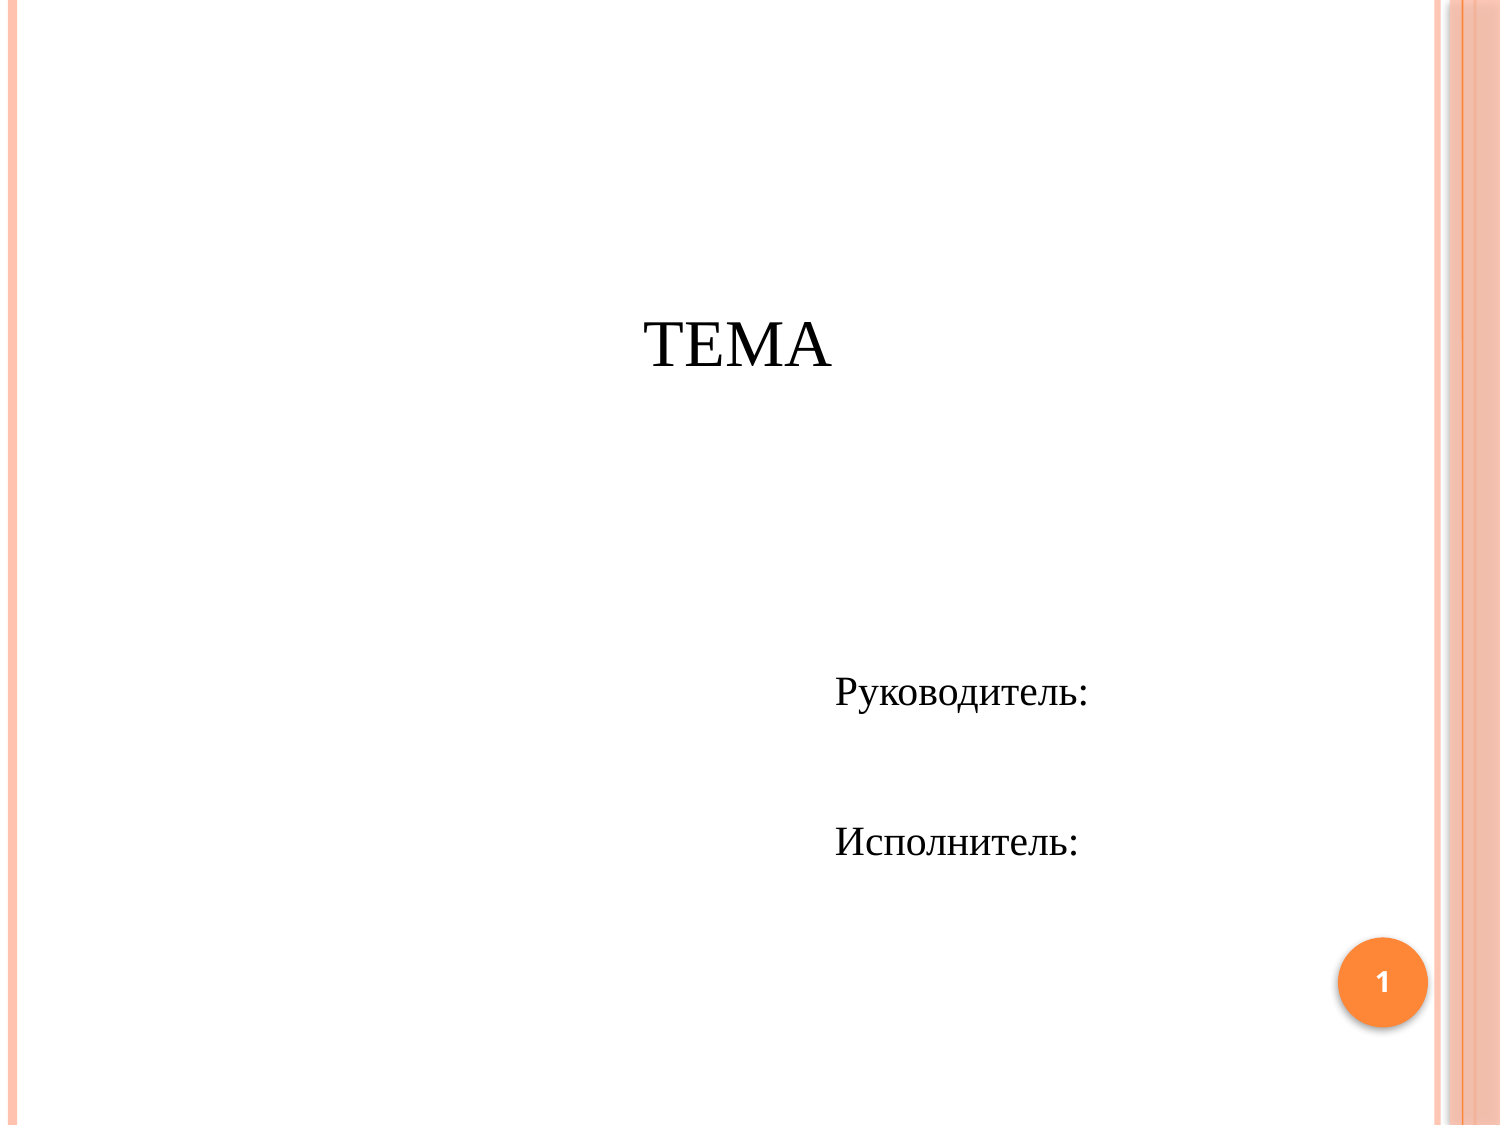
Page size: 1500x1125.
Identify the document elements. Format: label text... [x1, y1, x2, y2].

slide_number 1 [1333, 940, 1434, 1027]
text_box ТЕМА [187, 292, 1289, 388]
text_box Руководитель: Исполнитель: [820, 656, 1430, 872]
